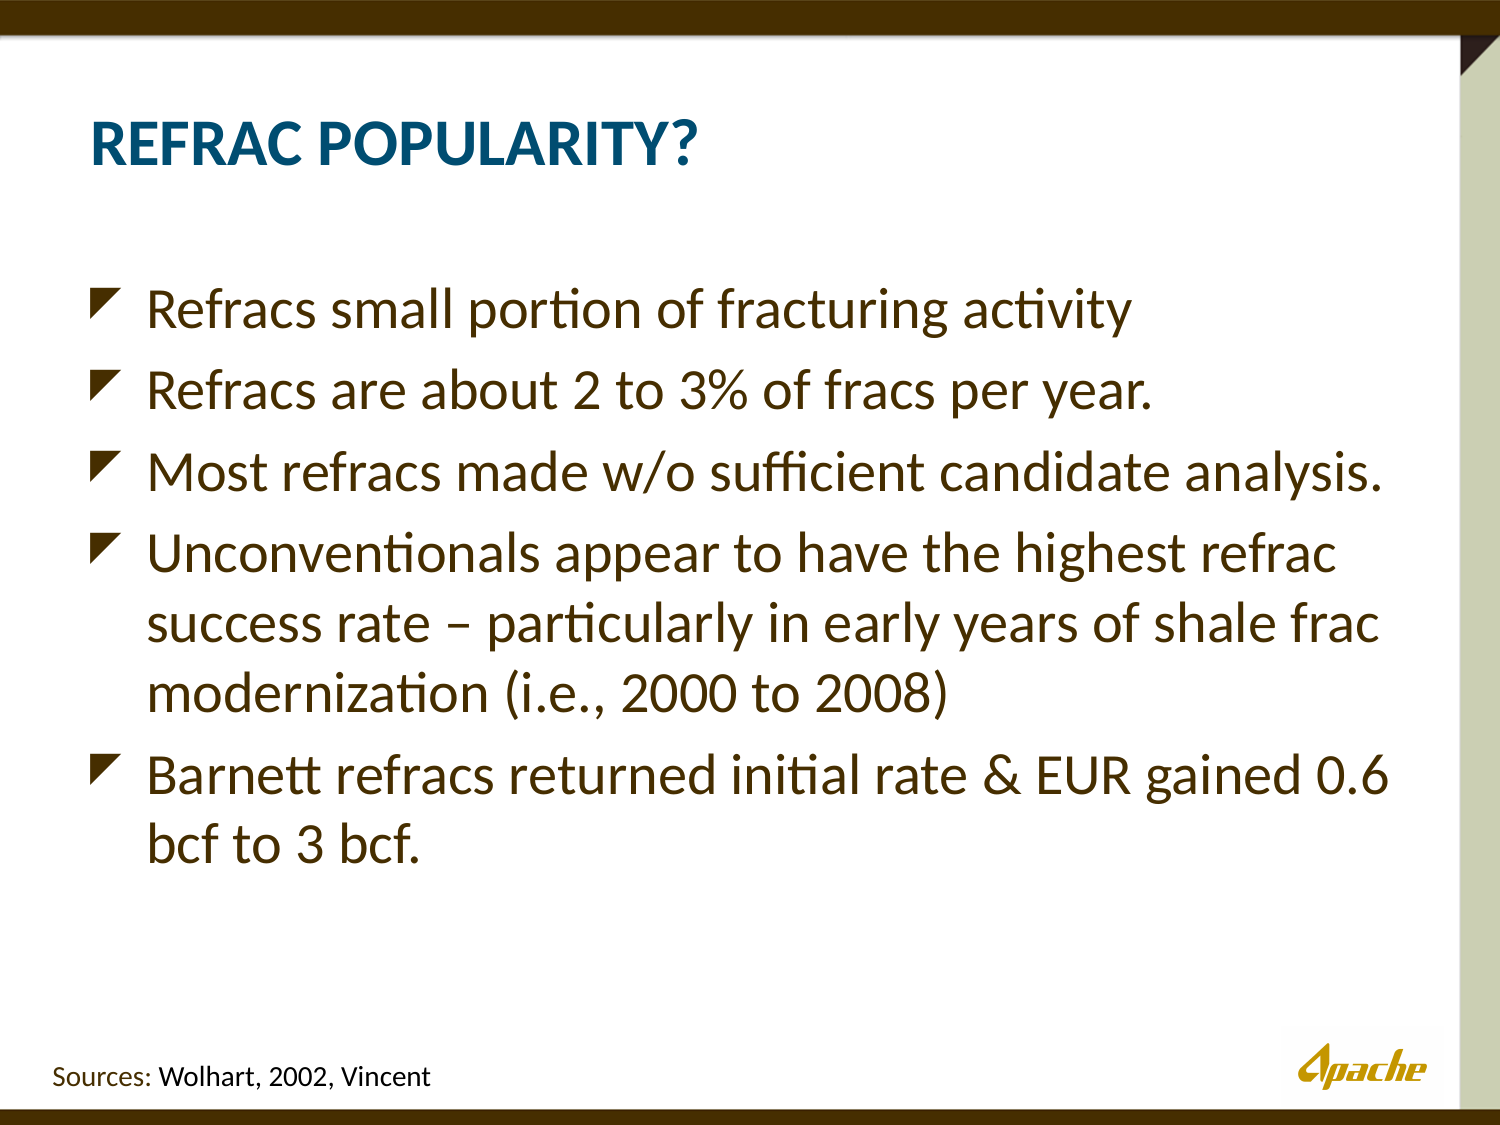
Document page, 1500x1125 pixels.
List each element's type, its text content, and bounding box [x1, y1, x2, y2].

list Refracs small portion of fracturing activity Refracs are about 2 to 3% of fracs per year. Most refracs made w/o sufficient candidate analysis. Unconventionals appear to have the highest refrac success rate – particularly in early years of shale frac modernization (i.e., 2000 to 2008) Barnett refracs returned initial rate & EUR gained 0.6 bcf to 3 bcf. [75, 262, 1463, 988]
text_box Sources: Wolhart, 2002, Vincent [37, 1049, 1275, 1100]
title Refrac Popularity? [75, 45, 1425, 233]
picture [0, 0, 1500, 1125]
